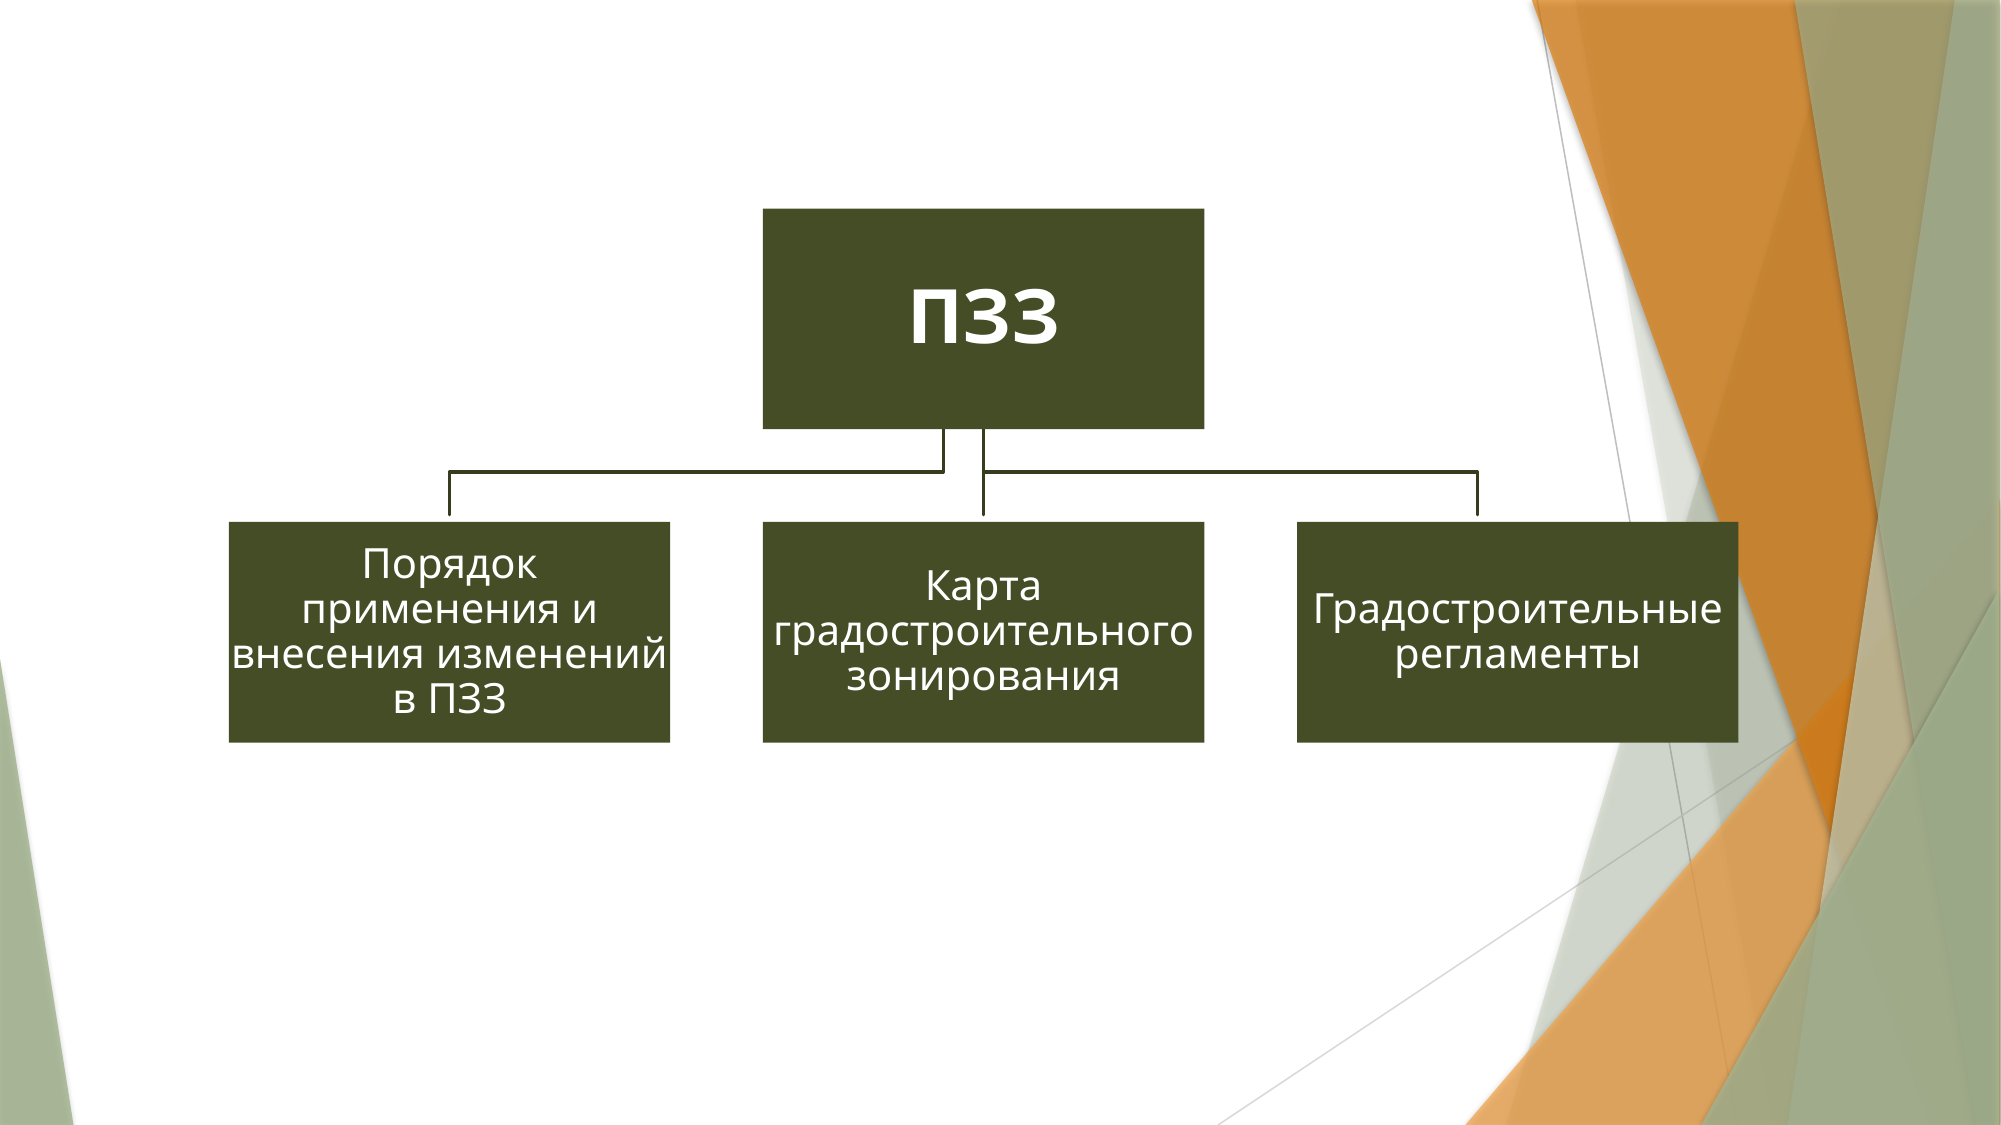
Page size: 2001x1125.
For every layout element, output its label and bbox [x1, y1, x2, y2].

text_box [228, 0, 1739, 982]
